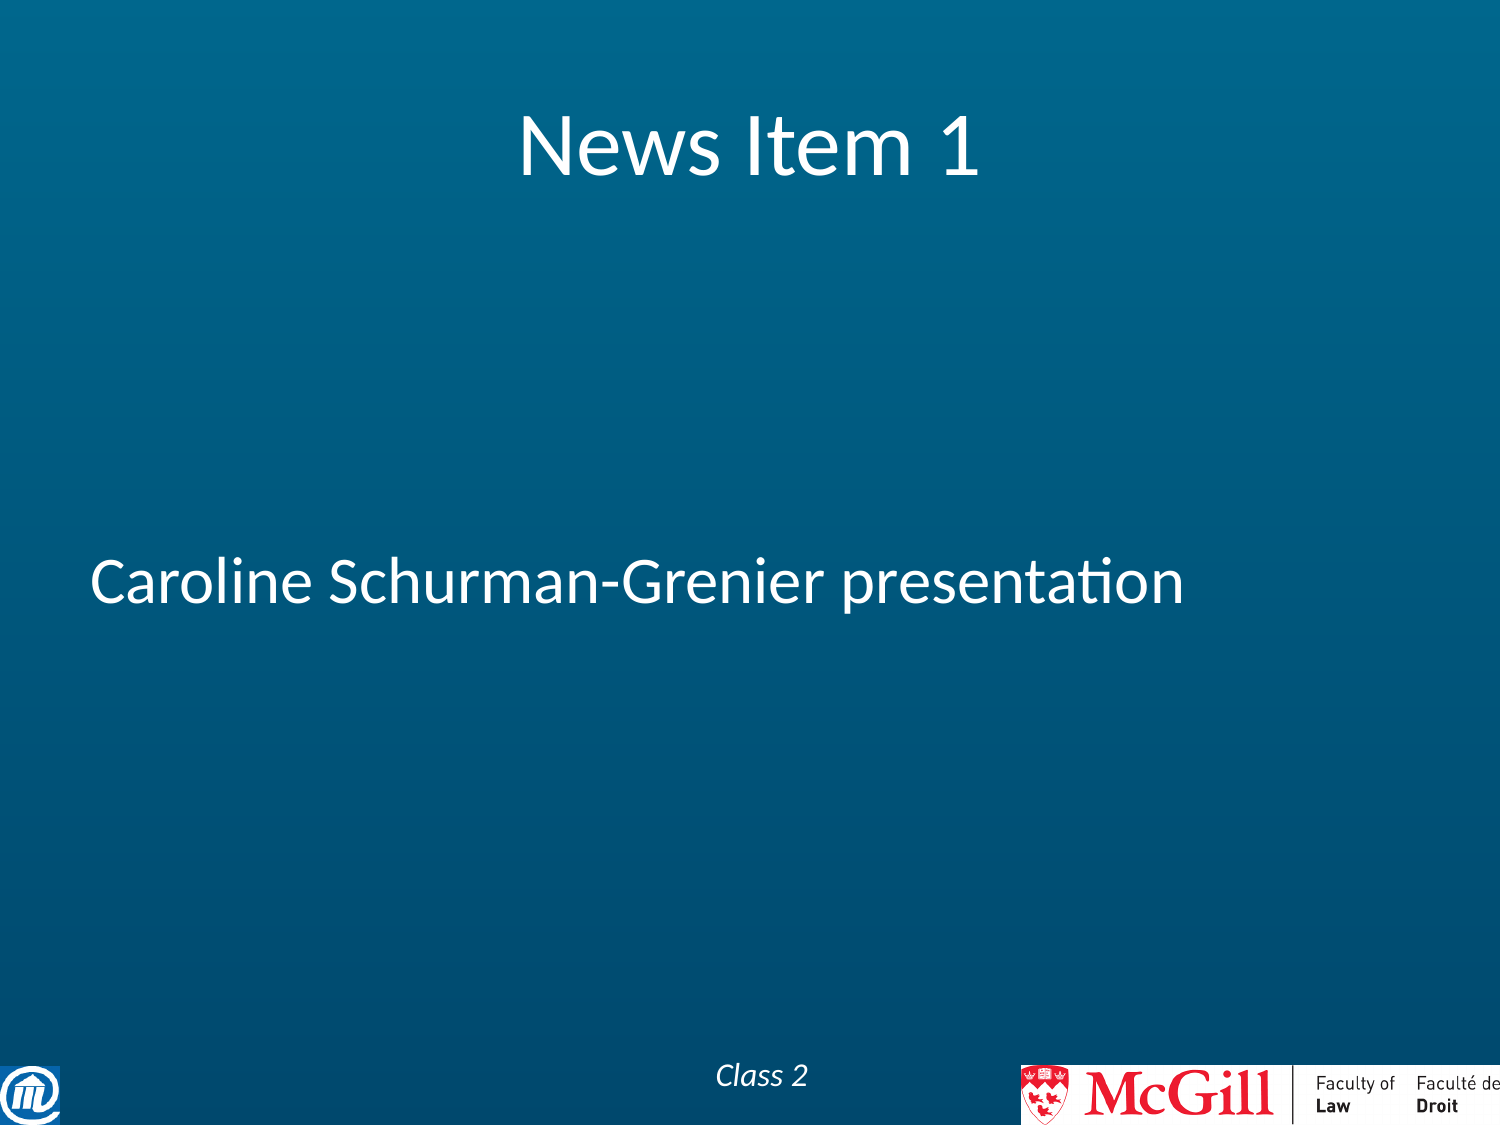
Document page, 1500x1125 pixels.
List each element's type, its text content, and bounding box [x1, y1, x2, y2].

footer Class 2 [490, 1042, 1034, 1103]
list Caroline Schurman-Grenier presentation [75, 232, 1425, 1005]
title News Item 1 [75, 45, 1425, 232]
picture [0, 1067, 59, 1125]
picture [1022, 1066, 1500, 1125]
